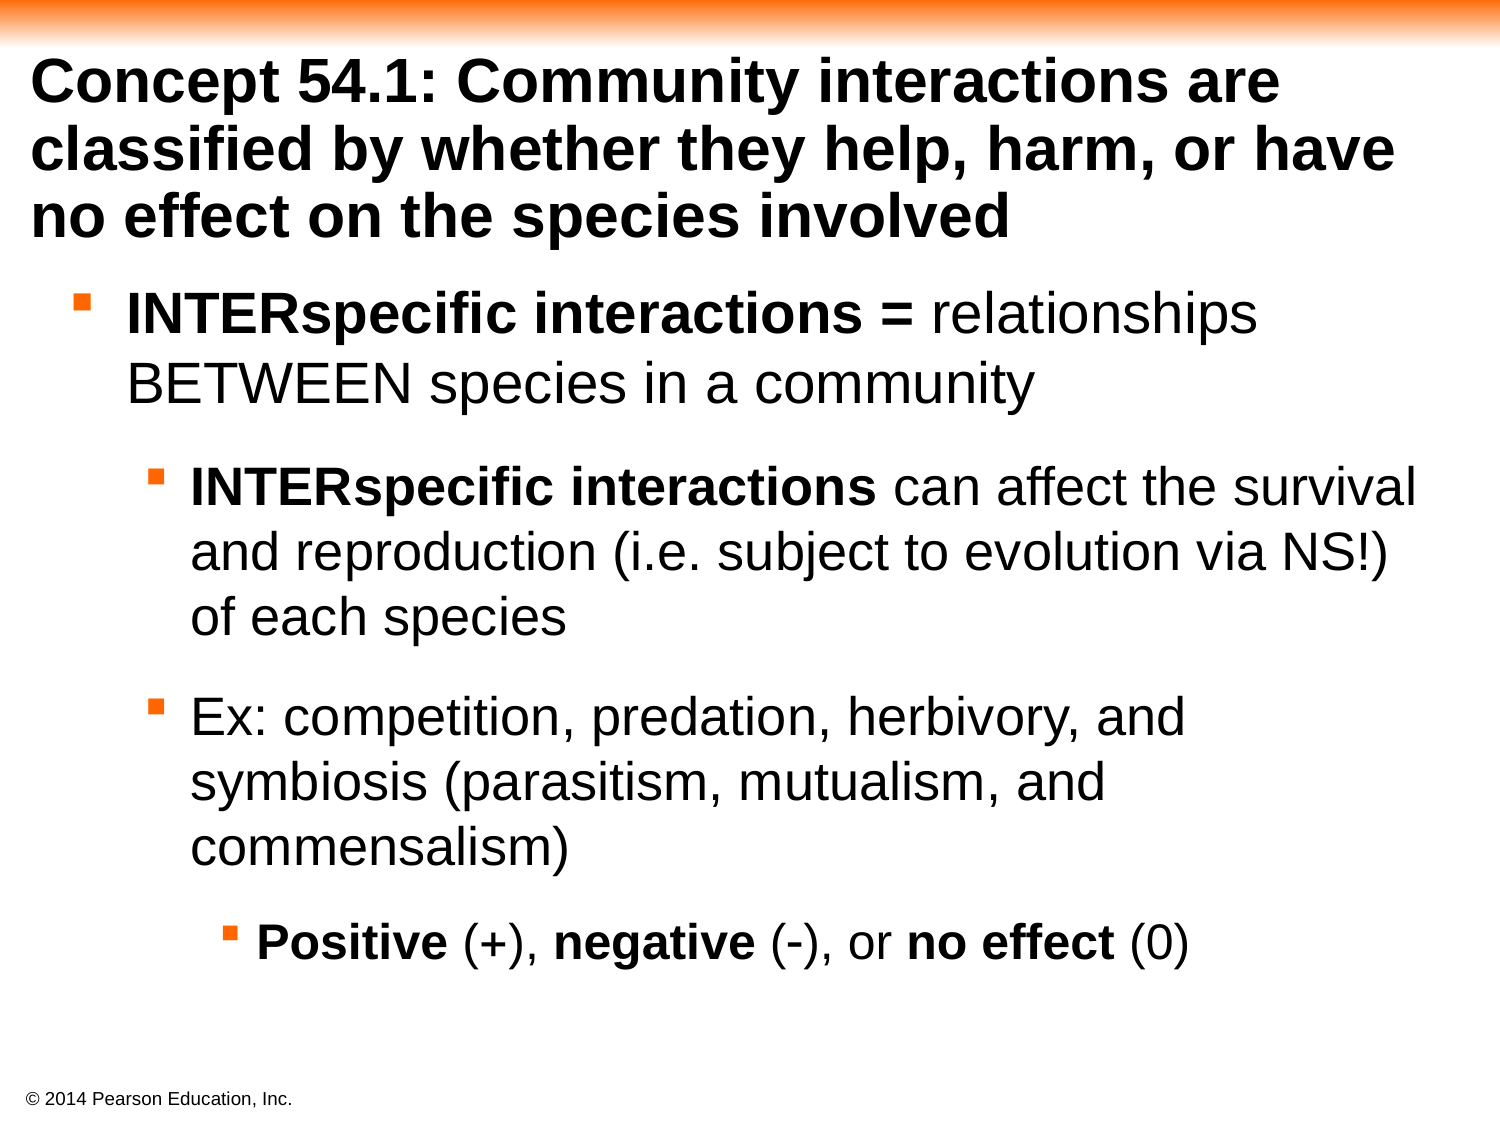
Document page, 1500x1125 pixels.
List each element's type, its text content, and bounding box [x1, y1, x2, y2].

list INTERspecific interactions = relationships BETWEEN species in a community INTERspecific interactions can affect the survival and reproduction (i.e. subject to evolution via NS!) of each species Ex: competition, predation, herbivory, and symbiosis (parasitism, mutualism, and commensalism) Positive (+), negative (), or no effect (0) [69, 275, 1464, 1042]
text_box [21, 124, 1472, 188]
title Concept 54.1: Community interactions are classified by whether they help, harm, or have no effect on the species involved [29, 49, 1470, 184]
